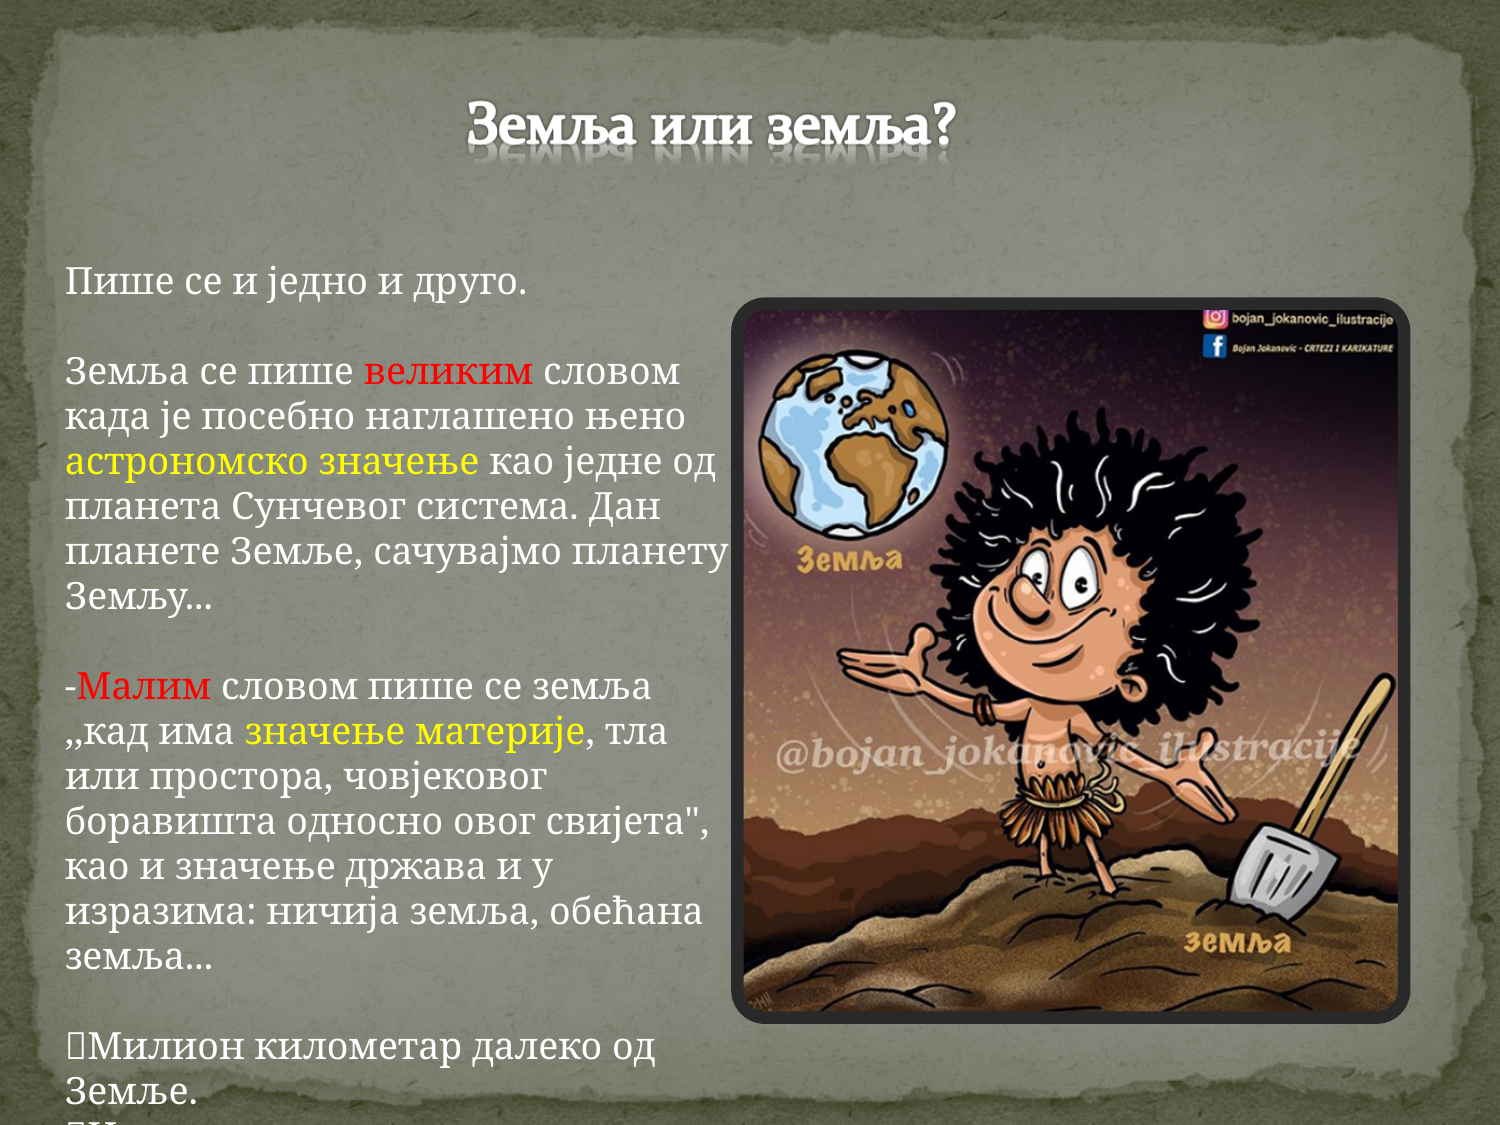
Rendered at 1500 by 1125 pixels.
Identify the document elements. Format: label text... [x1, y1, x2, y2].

picture [425, 65, 997, 200]
text_box Пише се и једно и друго. Земља се пише великим словом када је посебно наглашено њено астрономско значење као једне од планета Сунчевог система. Дан планете Земље, сачувајмо планету Земљу... -Малим словом пише се земља ‚‚кад има значење материје, тла или простора, човјековог боравишта односно овог свијета", као и значење држава и у изразима: ничија земља, обећана земља... Милион километар далеко од Земље. Ископали су земљу. [50, 249, 750, 1125]
picture [739, 304, 1405, 1018]
